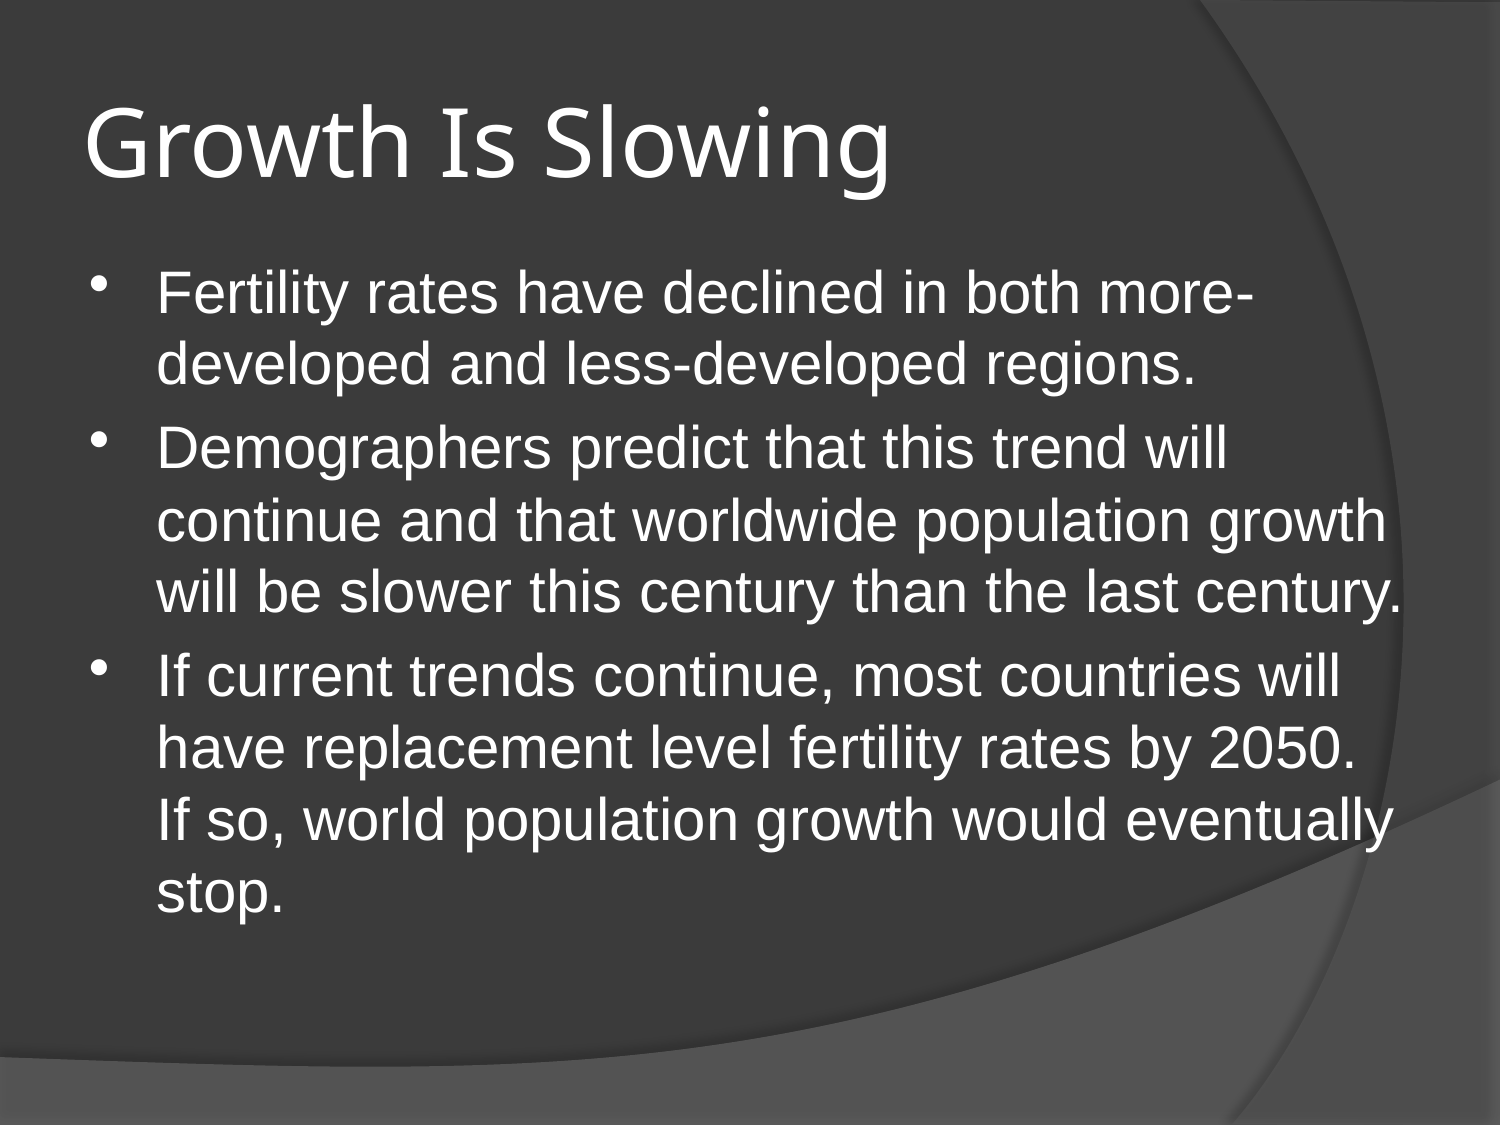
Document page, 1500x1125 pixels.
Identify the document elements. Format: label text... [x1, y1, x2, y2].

title Growth Is Slowing [75, 45, 1300, 233]
list Fertility rates have declined in both more-developed and less-developed regions. Demographers predict that this trend will continue and that worldwide population growth will be slower this century than the last century. If current trends continue, most countries will have replacement level fertility rates by 2050. If so, world population growth would eventually stop. [70, 245, 1421, 959]
